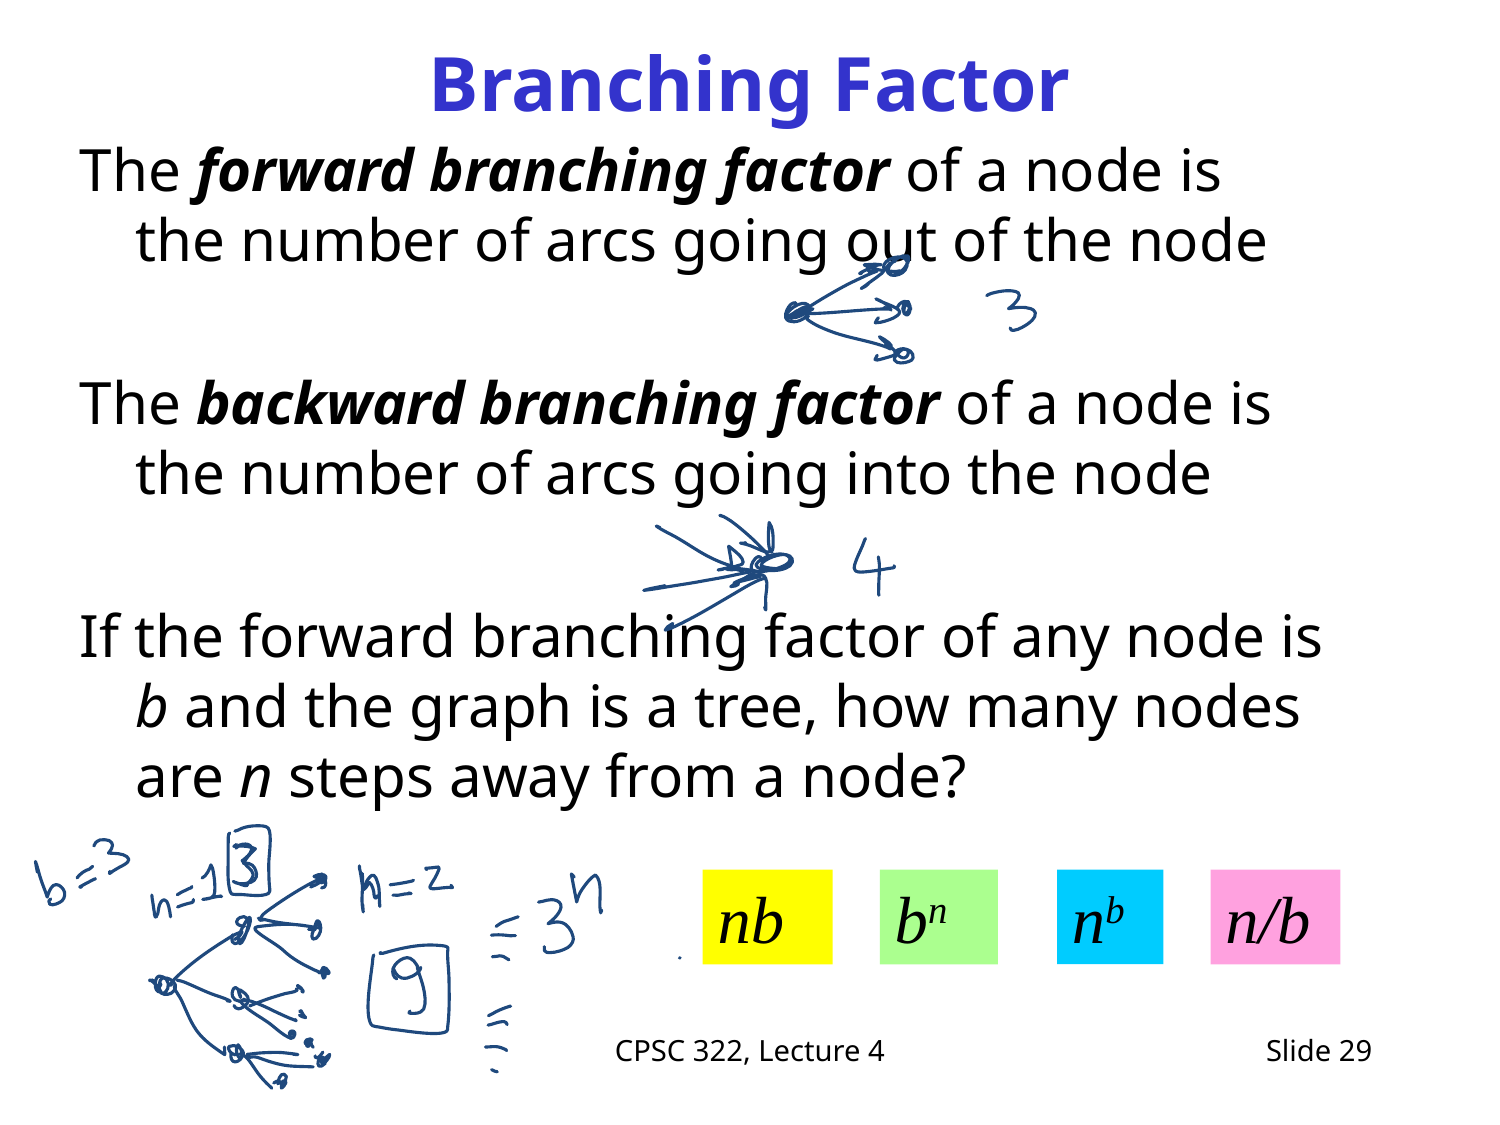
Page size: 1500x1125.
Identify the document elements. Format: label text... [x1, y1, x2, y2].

text_box bn [879, 869, 998, 965]
text_box The forward branching factor of a node is the number of arcs going out of the node The backward branching factor of a node is the number of arcs going into the node If the forward branching factor of any node is b and the graph is a tree, how many nodes are n steps away from a node? [64, 138, 1340, 801]
slide_number Slide 29 [1074, 1024, 1388, 1101]
footer CPSC 322, Lecture 4 [512, 1024, 988, 1101]
text_box [87, 162, 1363, 838]
text_box n/b [1210, 869, 1341, 965]
title Branching Factor [49, 24, 1451, 138]
text_box nb [702, 869, 833, 965]
text_box nb [1057, 869, 1164, 965]
